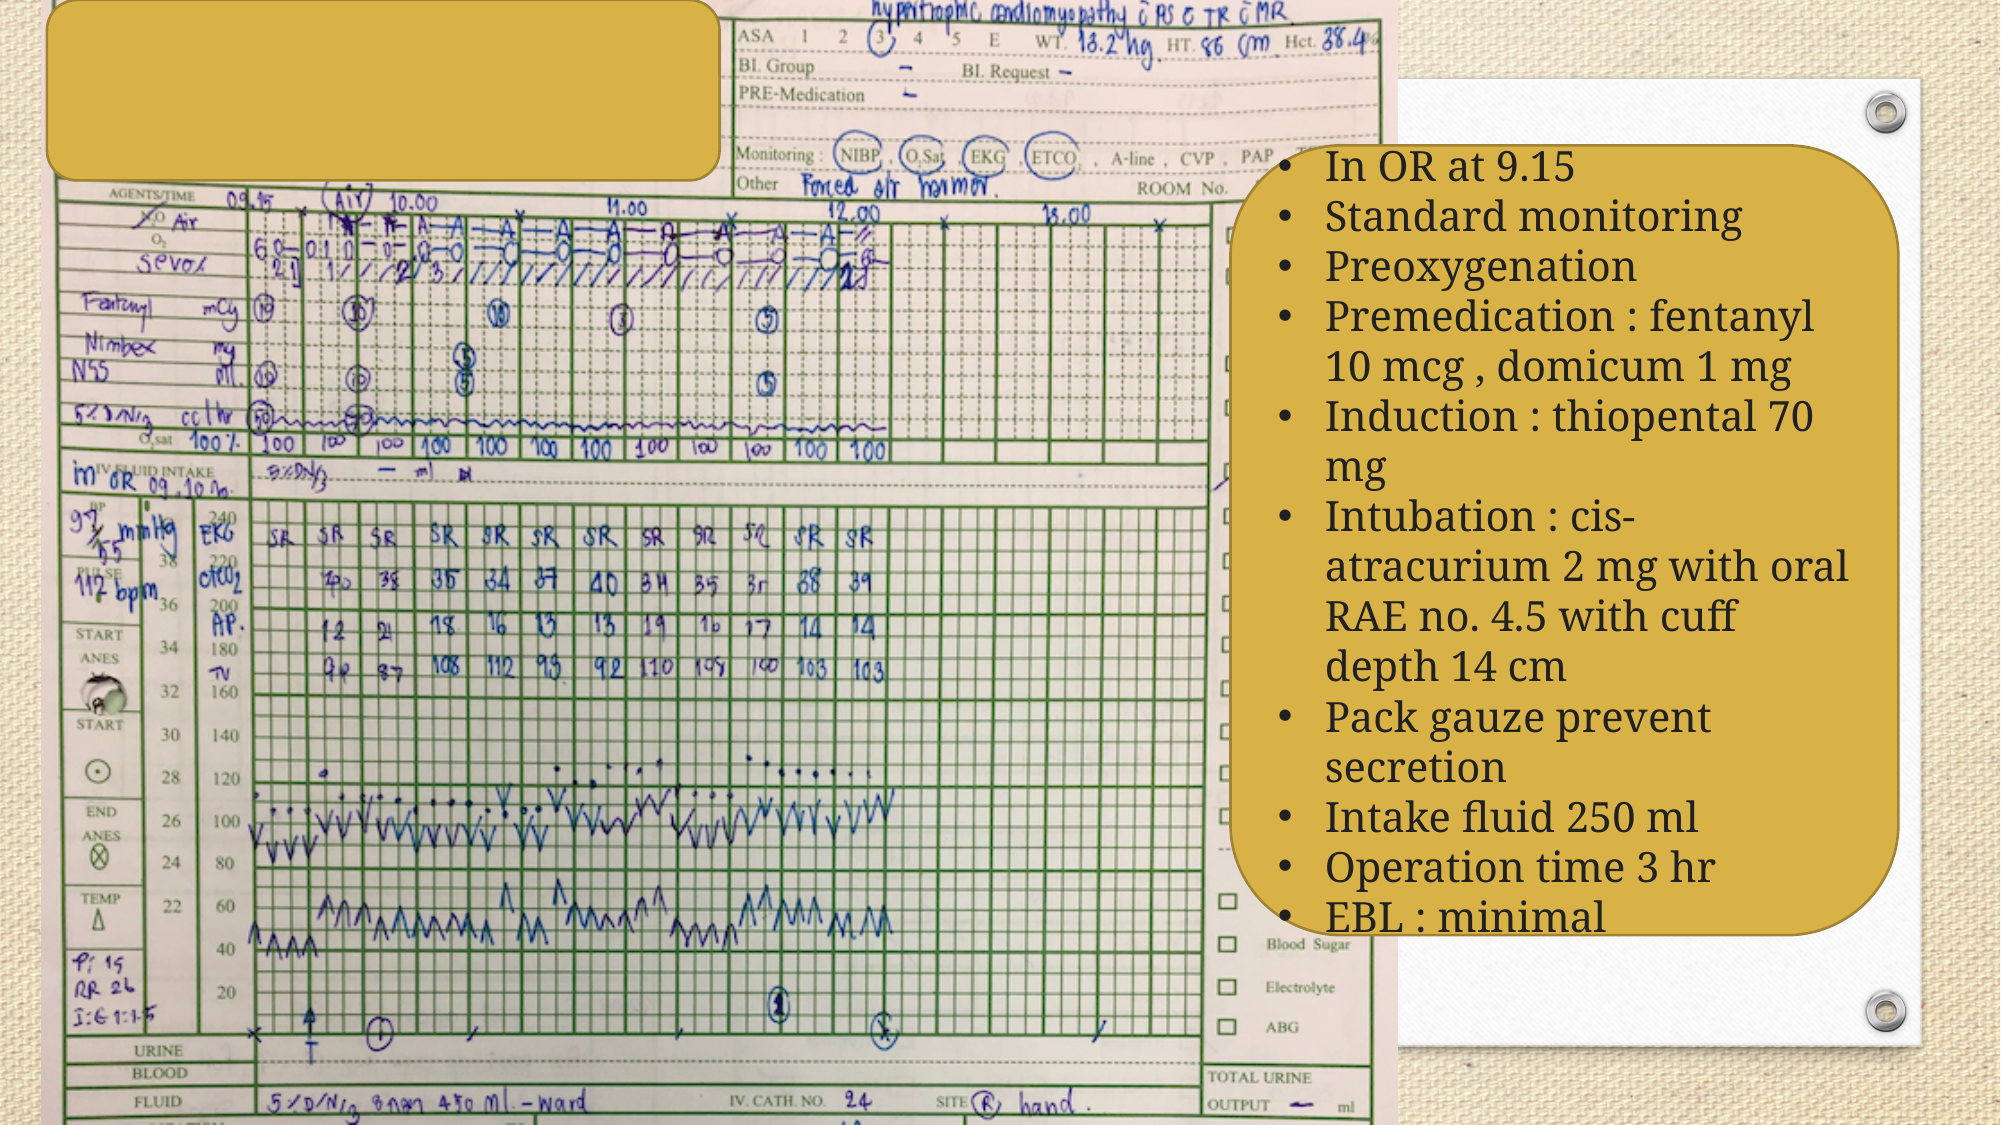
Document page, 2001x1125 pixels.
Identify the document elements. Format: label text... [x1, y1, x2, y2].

picture [0, 0, 2001, 1125]
text_box In OR at 9.15 Standard monitoring Preoxygenation Premedication : fentanyl 10 mcg , domicum 1 mg Induction : thiopental 70 mg Intubation : cis-atracurium 2 mg with oral RAE no. 4.5 with cuff depth 14 cm Pack gauze prevent secretion Intake fluid 250 ml Operation time 3 hr EBL : minimal [1398, 144, 1900, 937]
